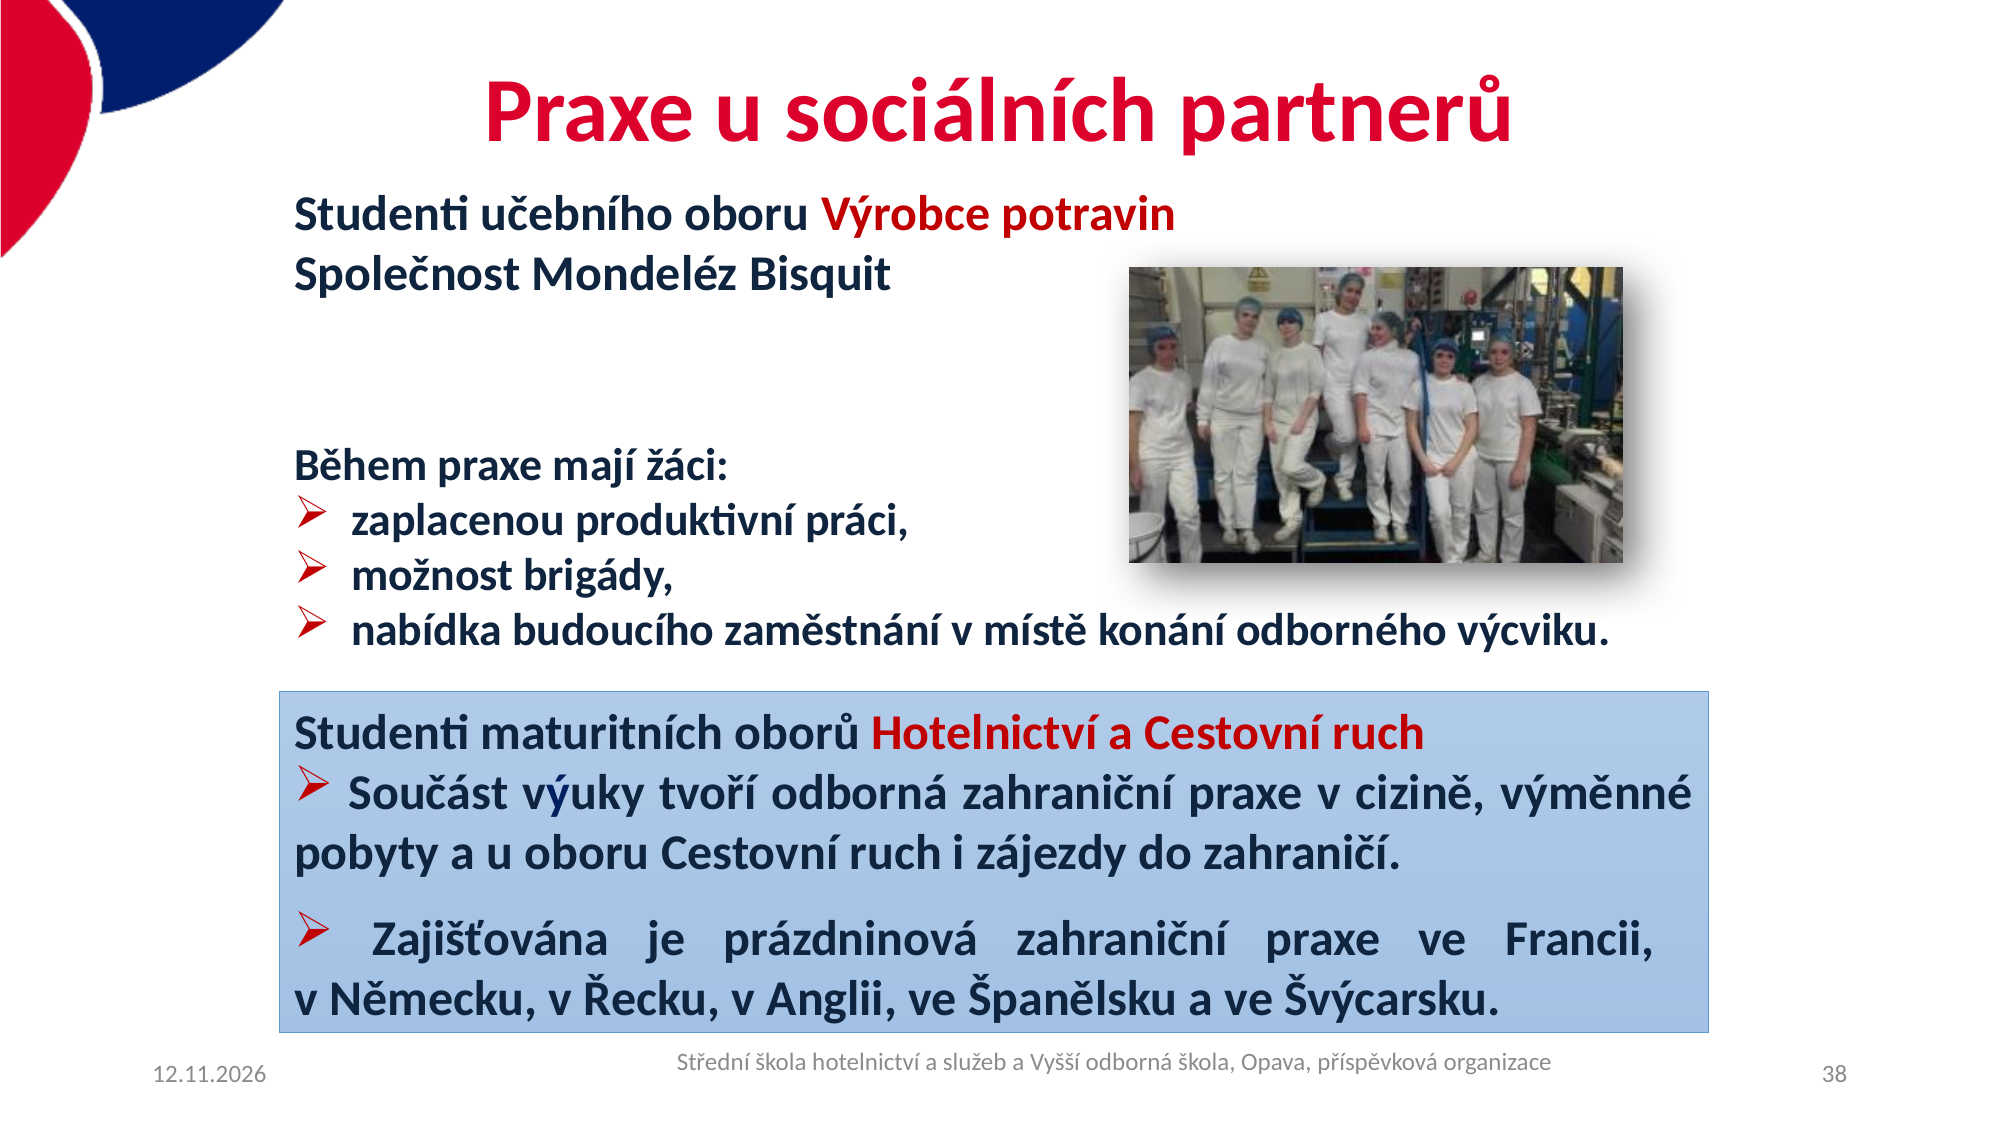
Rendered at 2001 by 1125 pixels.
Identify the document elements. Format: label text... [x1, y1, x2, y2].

picture [1129, 267, 1623, 563]
text_box Studenti učebního oboru Výrobce potravin Společnost Mondeléz Bisquit Během praxe mají žáci: zaplacenou produktivní práci, možnost brigády, nabídka budoucího zaměstnání v místě konání odborného výcviku. [279, 172, 1709, 691]
footer Střední škola hotelnictví a služeb a Vyšší odborná škola, Opava, příspěvková organizace [655, 1045, 1575, 1106]
text_box Studenti maturitních oborů Hotelnictví a Cestovní ruch Součást výuky tvoří odborná zahraniční praxe v cizině, výměnné pobyty a u oboru Cestovní ruch i zájezdy do zahraničí. Zajišťována je prázdninová zahraniční praxe ve Francii, v Německu, v Řecku, v Anglii, ve Španělsku a ve Švýcarsku. [279, 691, 1709, 1033]
slide_number 38 [1642, 1042, 1863, 1103]
picture [1, 0, 283, 257]
text_box Praxe u sociálních partnerů [291, 42, 1709, 168]
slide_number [137, 1042, 588, 1103]
